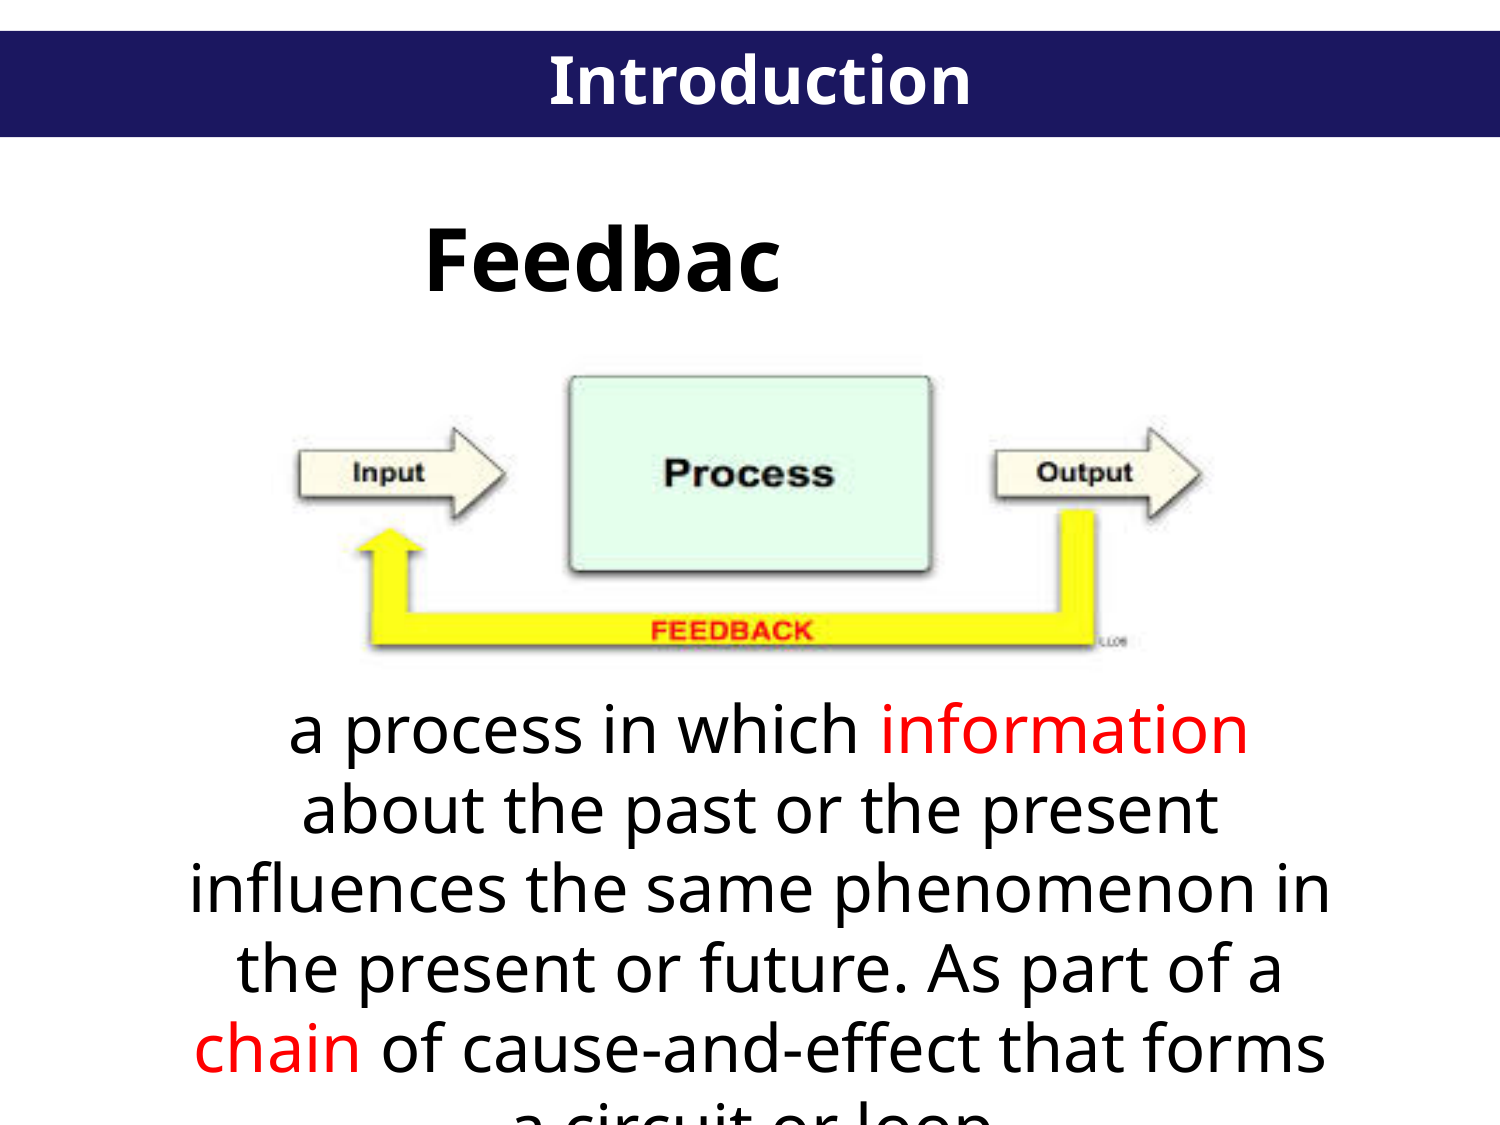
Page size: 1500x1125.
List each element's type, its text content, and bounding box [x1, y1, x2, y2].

text_box Feedback [407, 196, 851, 316]
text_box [0, 30, 1500, 138]
picture [271, 317, 1229, 682]
text_box a process in which information about the past or the present influences the same phenomenon in the present or future. As part of a chain of cause-and-effect that forms a circuit or loop. [166, 679, 1356, 1125]
